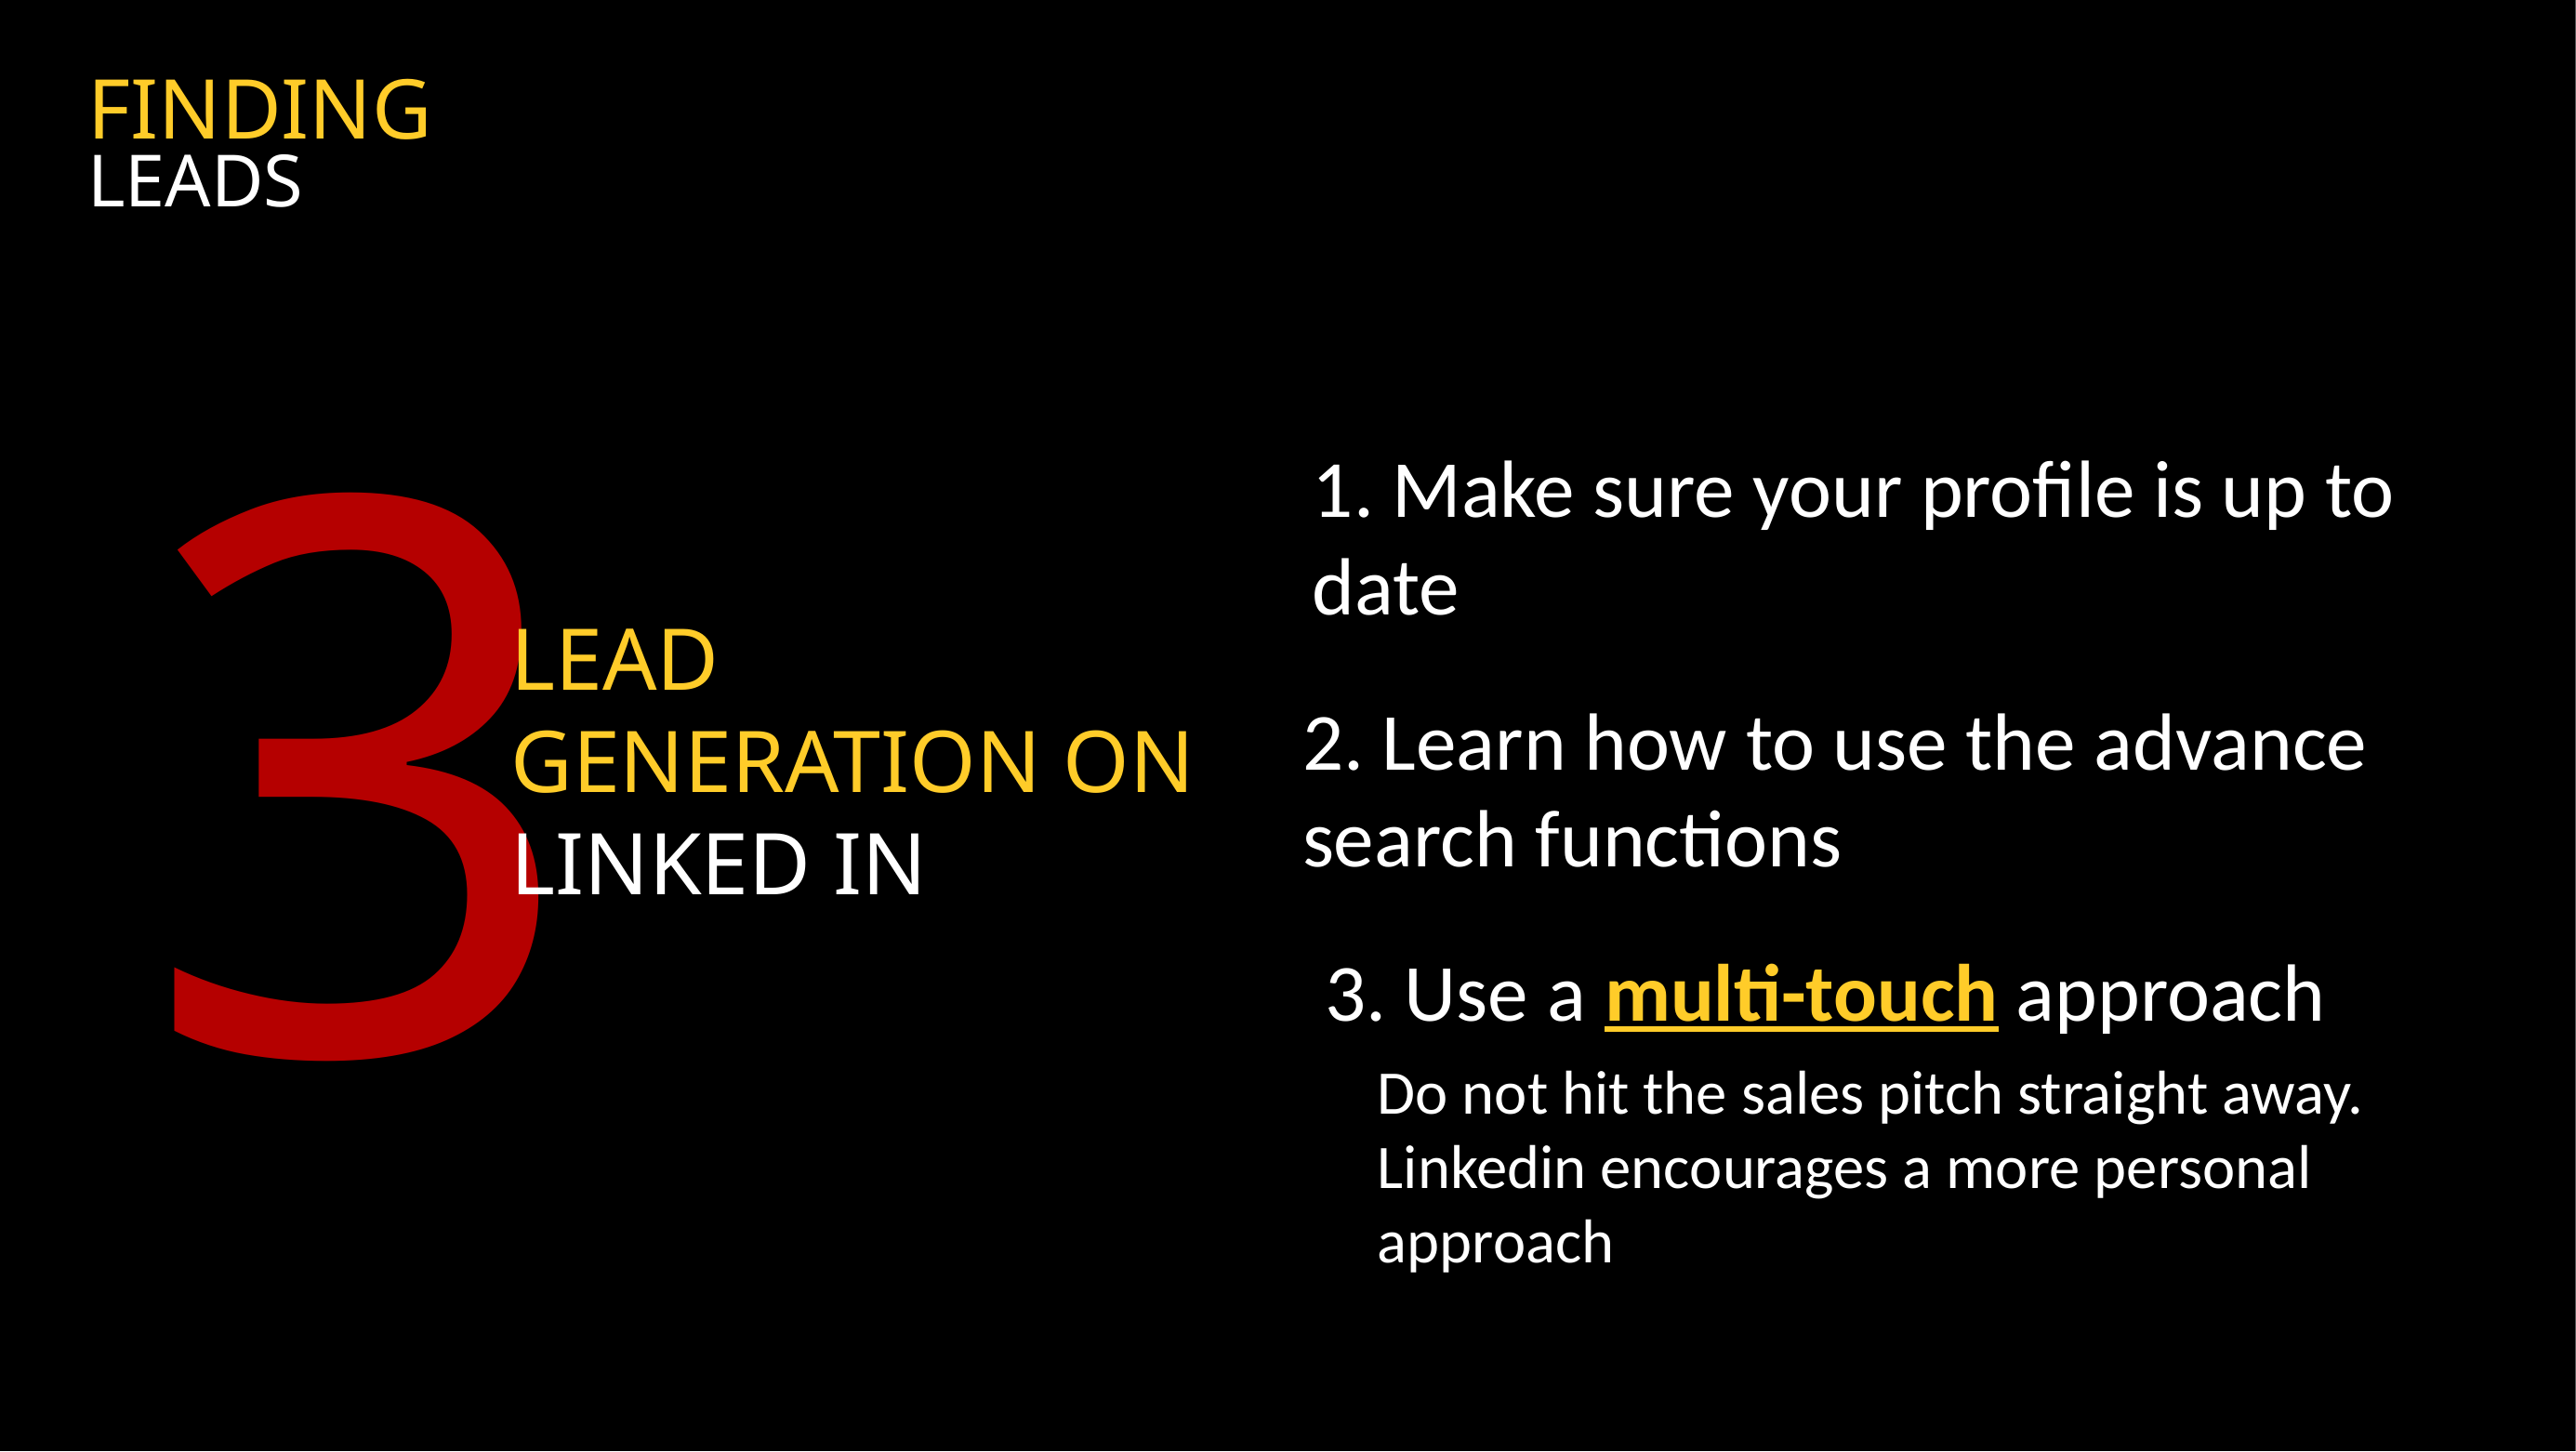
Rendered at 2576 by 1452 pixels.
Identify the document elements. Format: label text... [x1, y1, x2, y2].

text_box 2. Learn how to use the advance search functions [1288, 681, 2576, 891]
text_box LEAD GENERATION ON LINKED IN [496, 598, 1242, 901]
text_box Do not hit the sales pitch straight away. Linkedin encourages a more personal approach [1364, 1045, 2451, 1283]
text_box 3. Use a multi-touch approach [1311, 932, 2398, 1045]
text_box FINDING [74, 49, 865, 140]
text_box 3 [125, 272, 481, 1063]
text_box 1. Make sure your profile is up to date [1299, 429, 2576, 639]
text_box LEADS [74, 140, 1090, 229]
